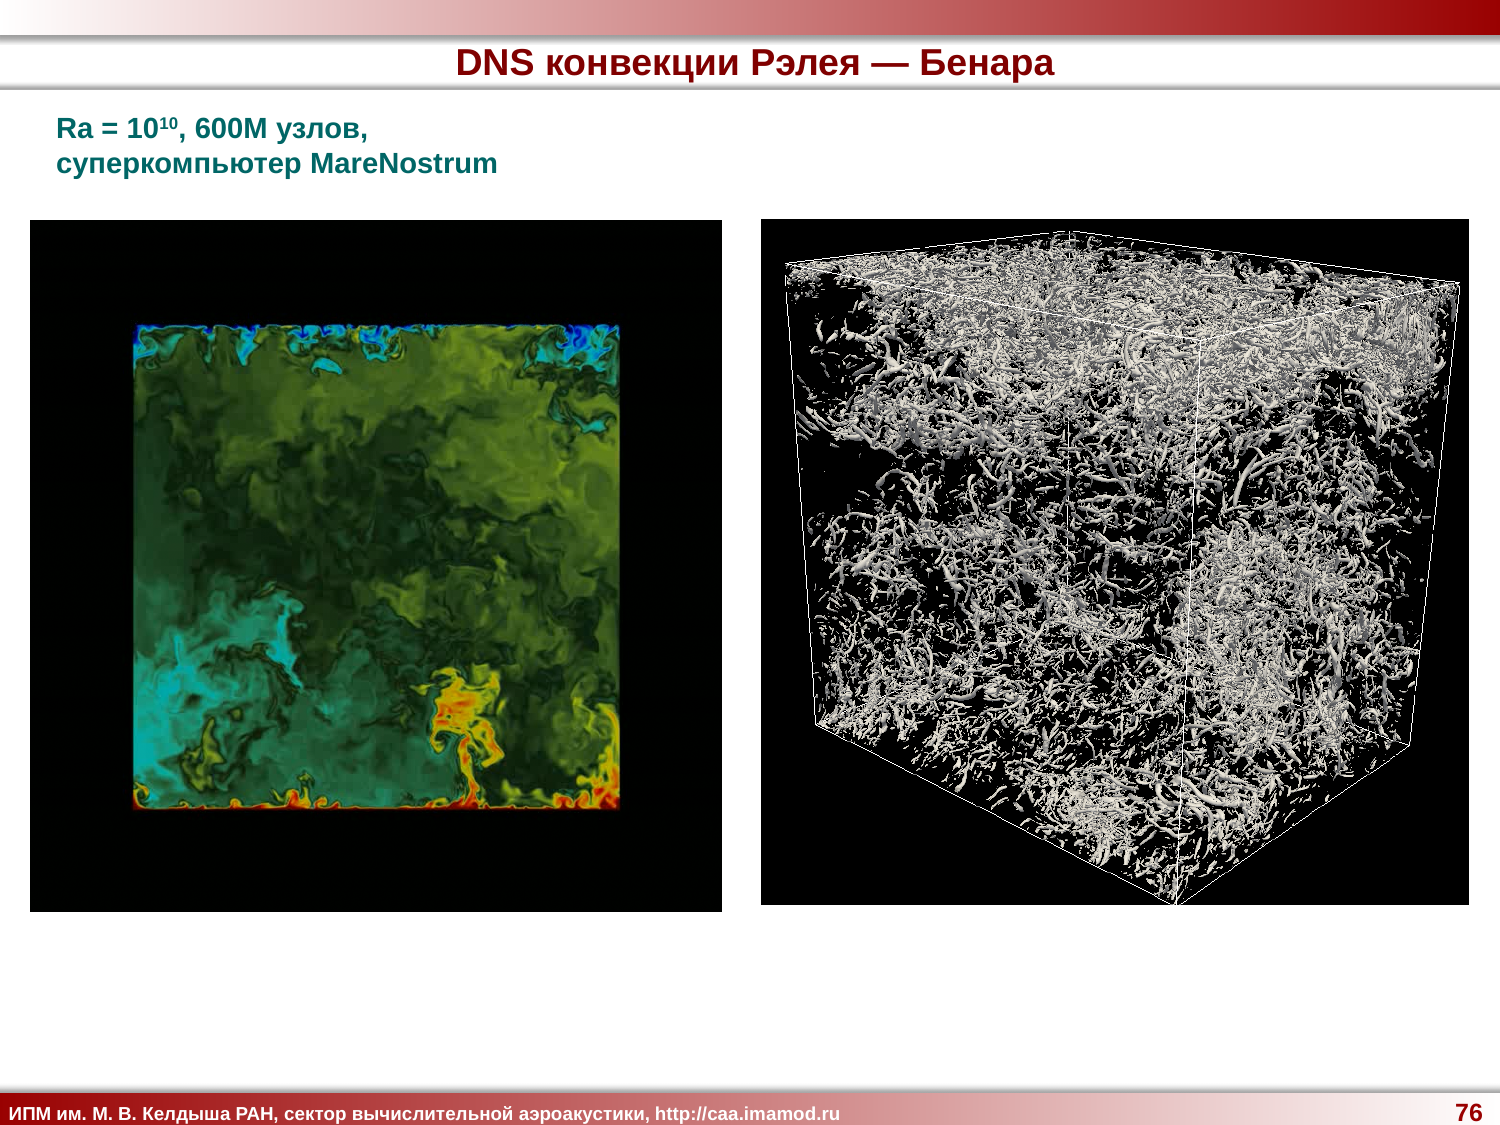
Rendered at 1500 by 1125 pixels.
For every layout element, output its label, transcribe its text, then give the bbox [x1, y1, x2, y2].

text_box DNS конвекции Рэлея — Бенара [0, 30, 1500, 91]
text_box Ra = 1010, 600M узлов, суперкомпьютер MareNostrum [41, 101, 1465, 187]
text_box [29, 219, 723, 913]
picture [761, 219, 1469, 906]
